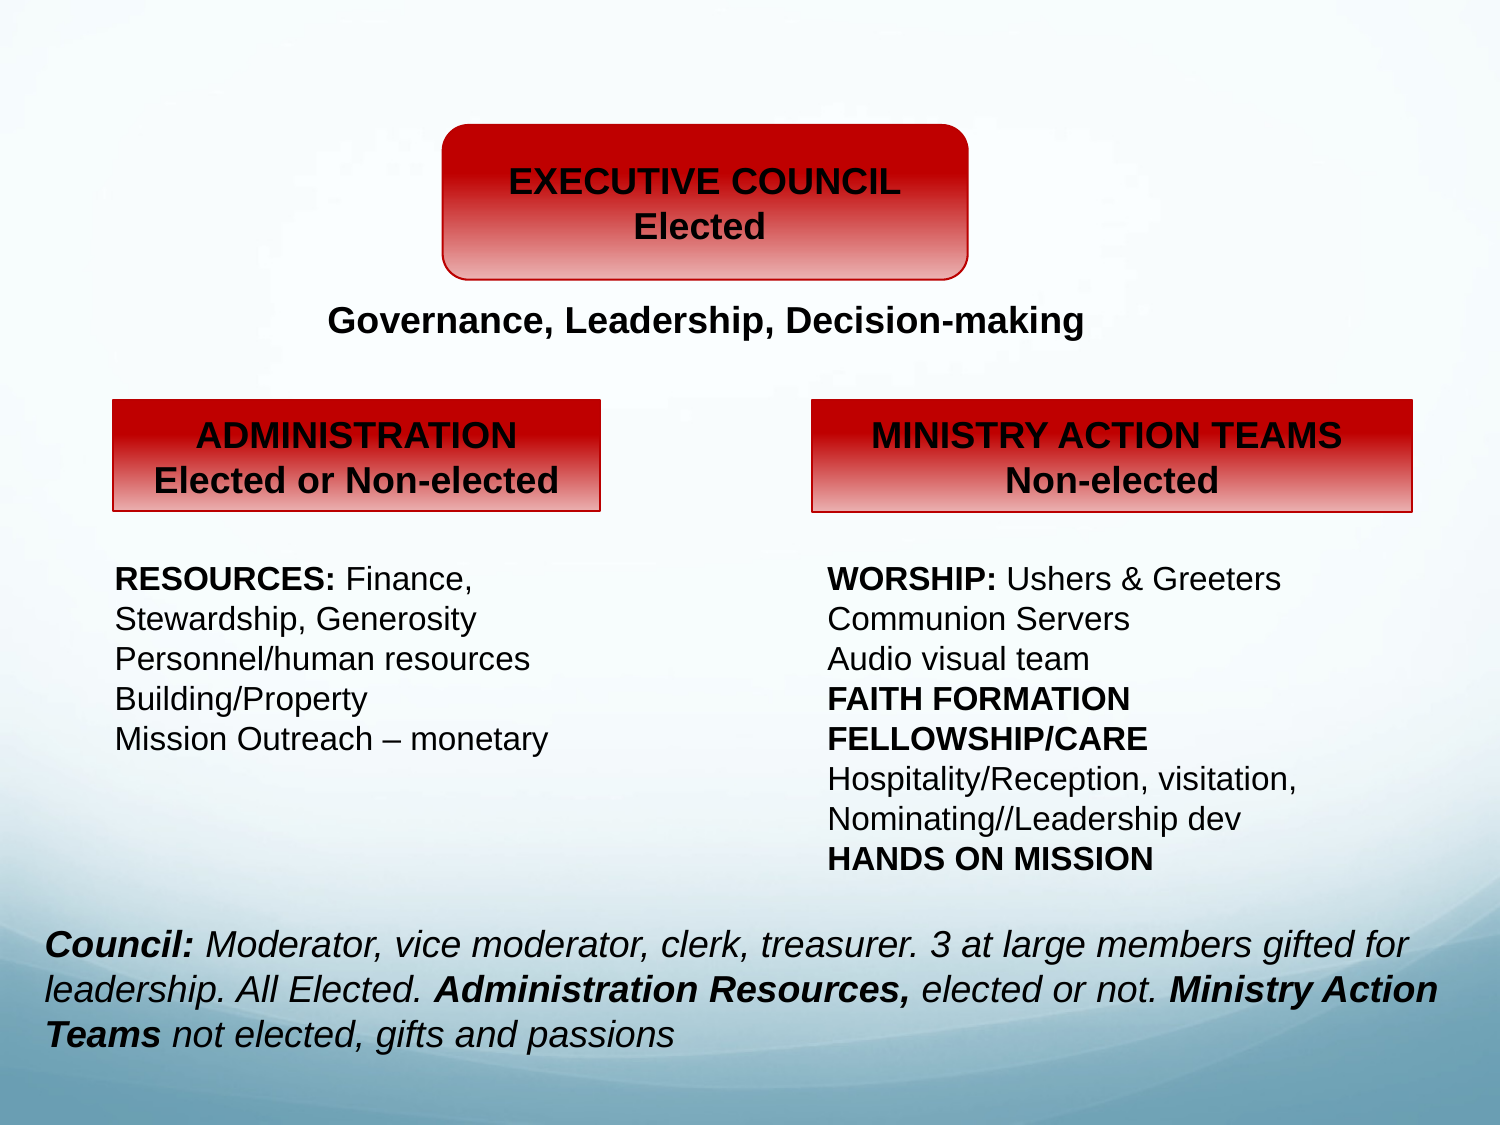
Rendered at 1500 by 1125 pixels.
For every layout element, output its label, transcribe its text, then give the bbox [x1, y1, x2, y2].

text_box WORSHIP: Ushers & Greeters Communion Servers Audio visual team FAITH FORMATION FELLOWSHIP/CARE Hospitality/Reception, visitation, Nominating//Leadership dev HANDS ON MISSION [812, 549, 1345, 912]
text_box Council: Moderator, vice moderator, clerk, treasurer. 3 at large members gifted for leadership. All Elected. Administration Resources, elected or not. Ministry Action Teams not elected, gifts and passions [29, 912, 1500, 1063]
text_box MINISTRY ACTION TEAMS Non-elected [811, 399, 1413, 513]
text_box RESOURCES: Finance, Stewardship, Generosity Personnel/human resources Building/Property Mission Outreach – monetary [99, 549, 664, 805]
picture [0, 0, 1500, 1125]
text_box ADMINISTRATION Elected or Non-elected [112, 399, 601, 512]
text_box EXECUTIVE COUNCIL Elected [441, 123, 969, 281]
text_box Governance, Leadership, Decision-making [312, 288, 1104, 394]
